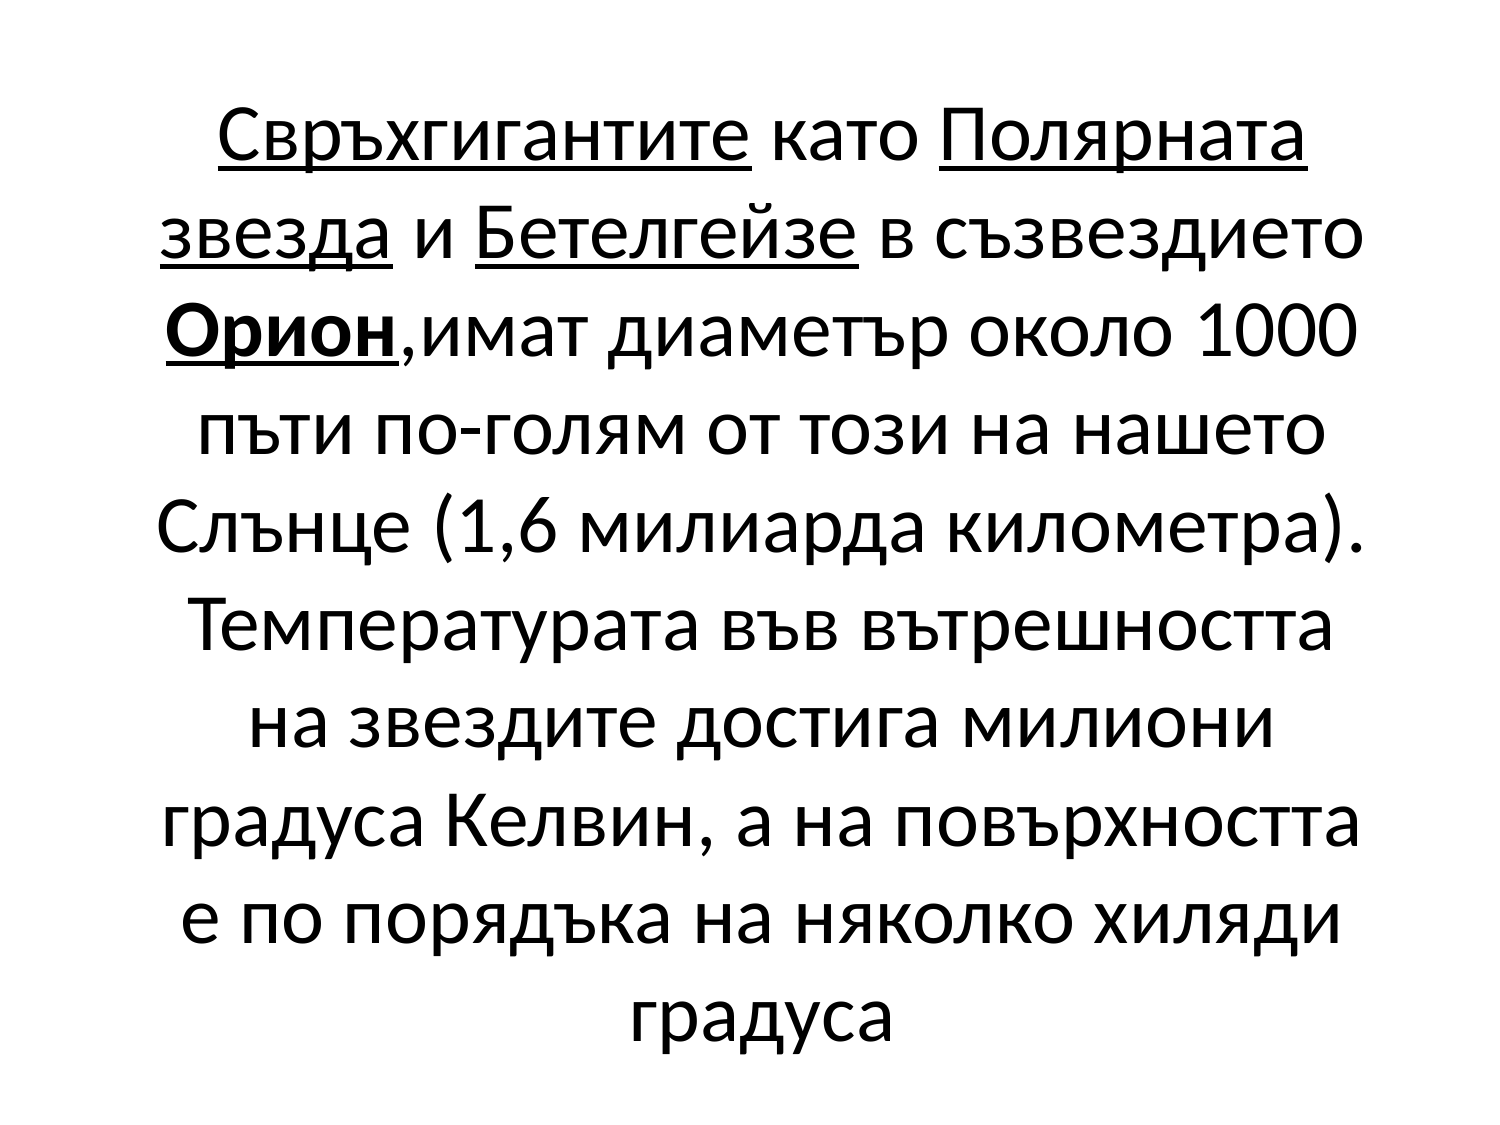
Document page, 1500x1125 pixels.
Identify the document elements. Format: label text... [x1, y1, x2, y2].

title Свръхгигантите като Полярната звезда и Бетелгейзе в съзвездието Орион,имат диаметър около 1000 пъти по-голям от този на нашето Слънце (1,6 милиарда километра). Температурата във вътрешността на звездите достига милиони градуса Келвин, а на повърхността е по порядъка на няколко хиляди градуса [140, 58, 1386, 1079]
